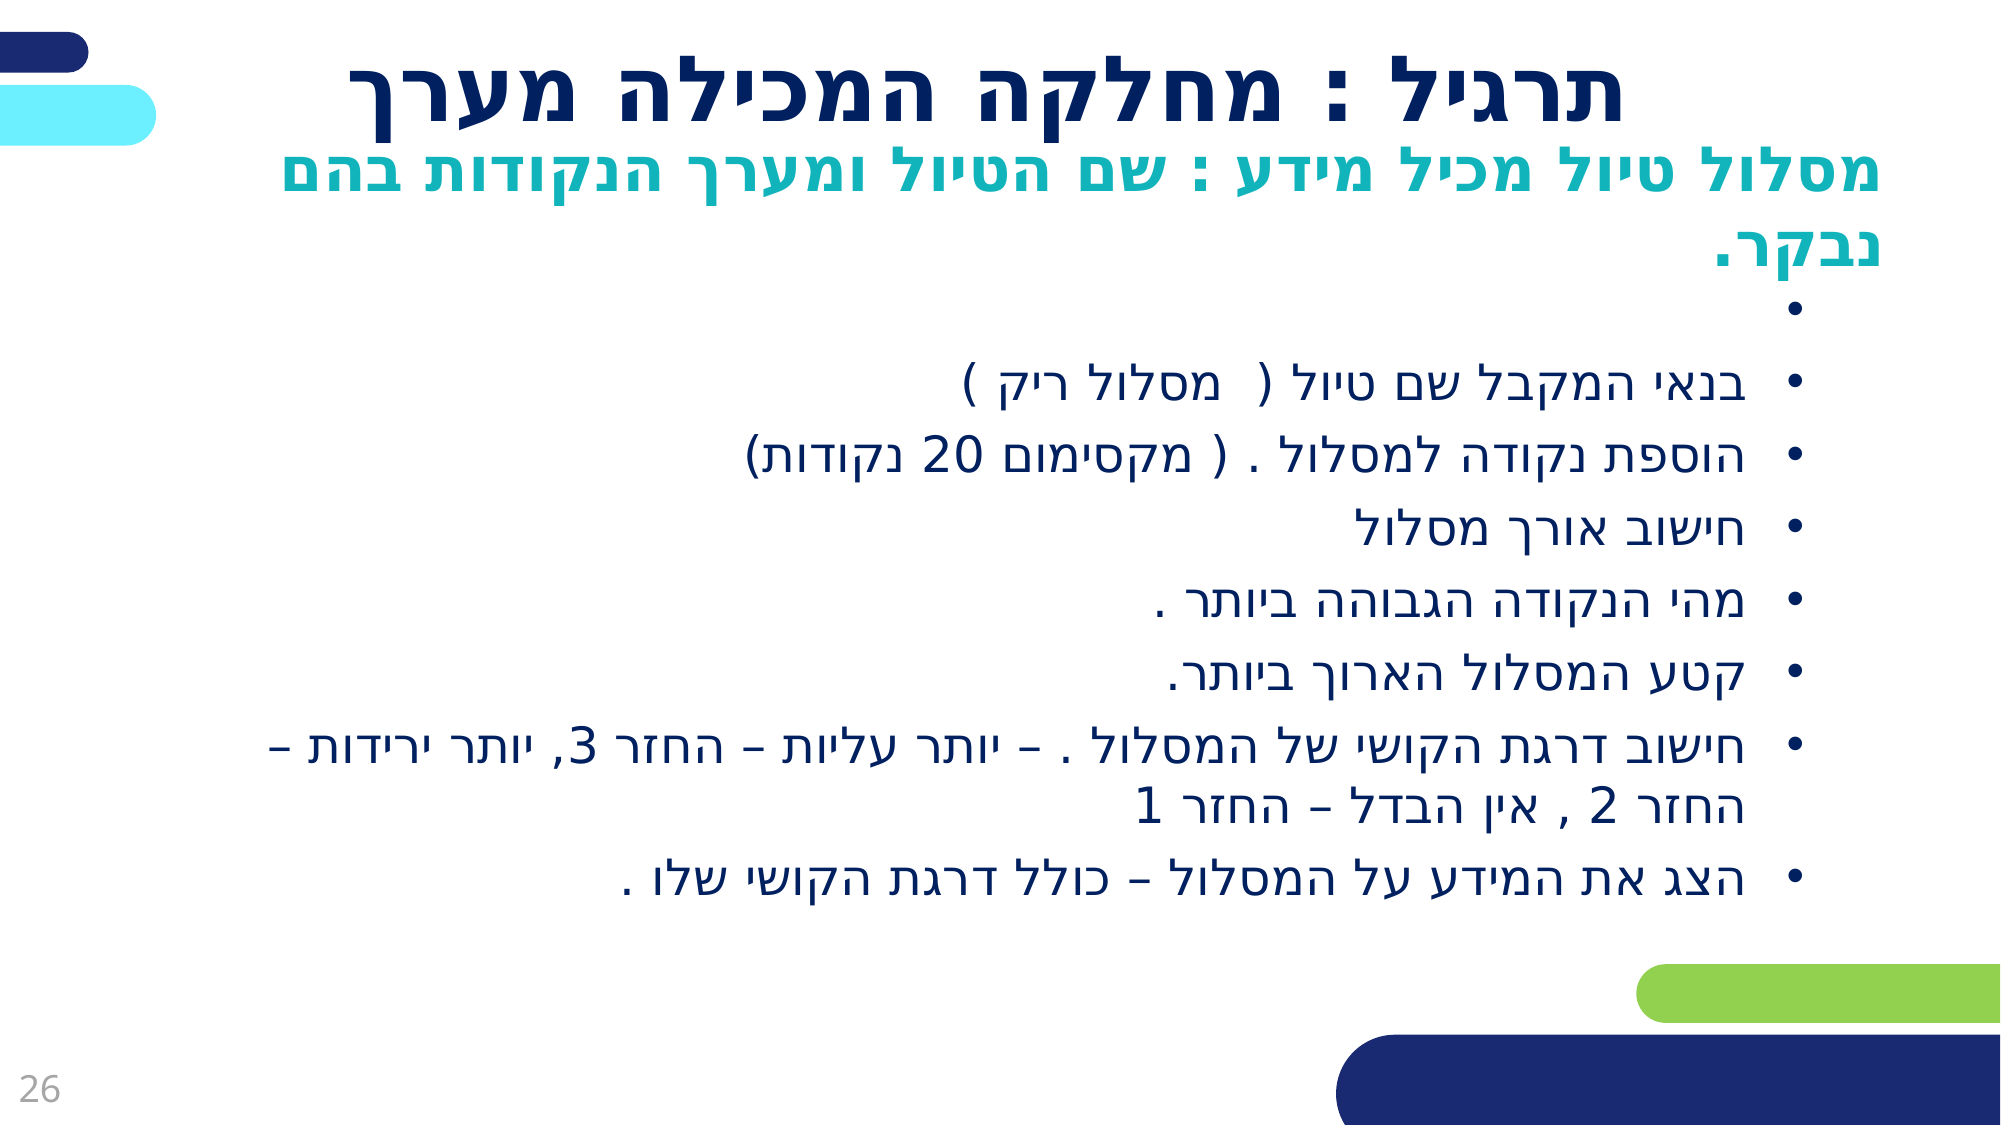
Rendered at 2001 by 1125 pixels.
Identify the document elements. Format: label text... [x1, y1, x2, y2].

title תרגיל : מחלקה המכילה מערך [168, 25, 1777, 144]
list מסלול טיול מכיל מידע : שם הטיול ומערך הנקודות בהם נבקר. [168, 168, 1931, 239]
list בנאי המקבל שם טיול ( מסלול ריק ) הוספת נקודה למסלול . ( מקסימום 20 נקודות) חישוב אורך מסלול מהי הנקודה הגבוהה ביותר . קטע המסלול הארוך ביותר. חישוב דרגת הקושי של המסלול . – יותר עליות – החזר 3, יותר ירידות – החזר 2 , אין הבדל – החזר 1 הצג את המידע על המסלול – כולל דרגת הקושי שלו . [200, 270, 1835, 952]
